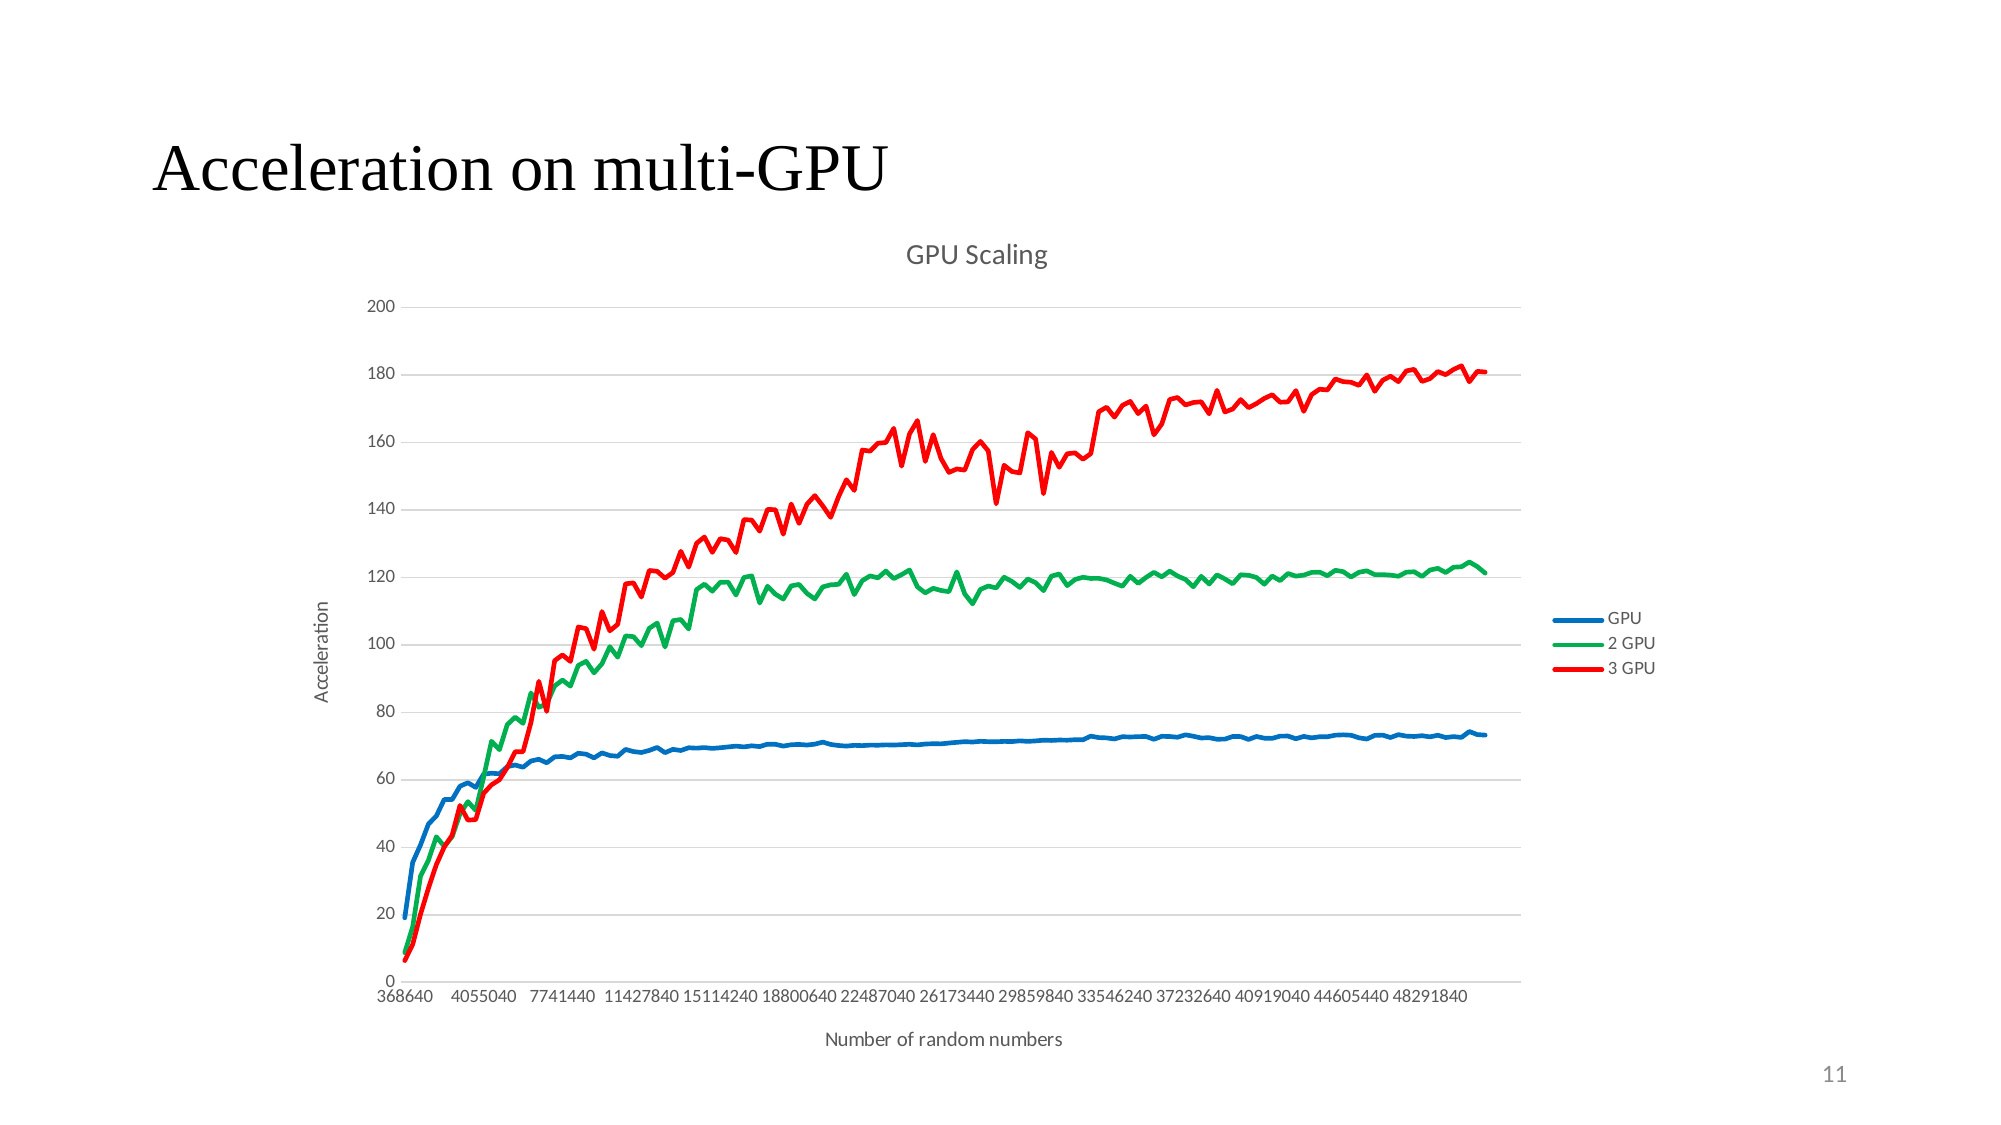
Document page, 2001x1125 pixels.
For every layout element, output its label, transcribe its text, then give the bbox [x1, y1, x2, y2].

slide_number 11 [1412, 1042, 1863, 1103]
chart [279, 208, 1675, 1083]
title Acceleration on multi-GPU [137, 59, 1863, 278]
